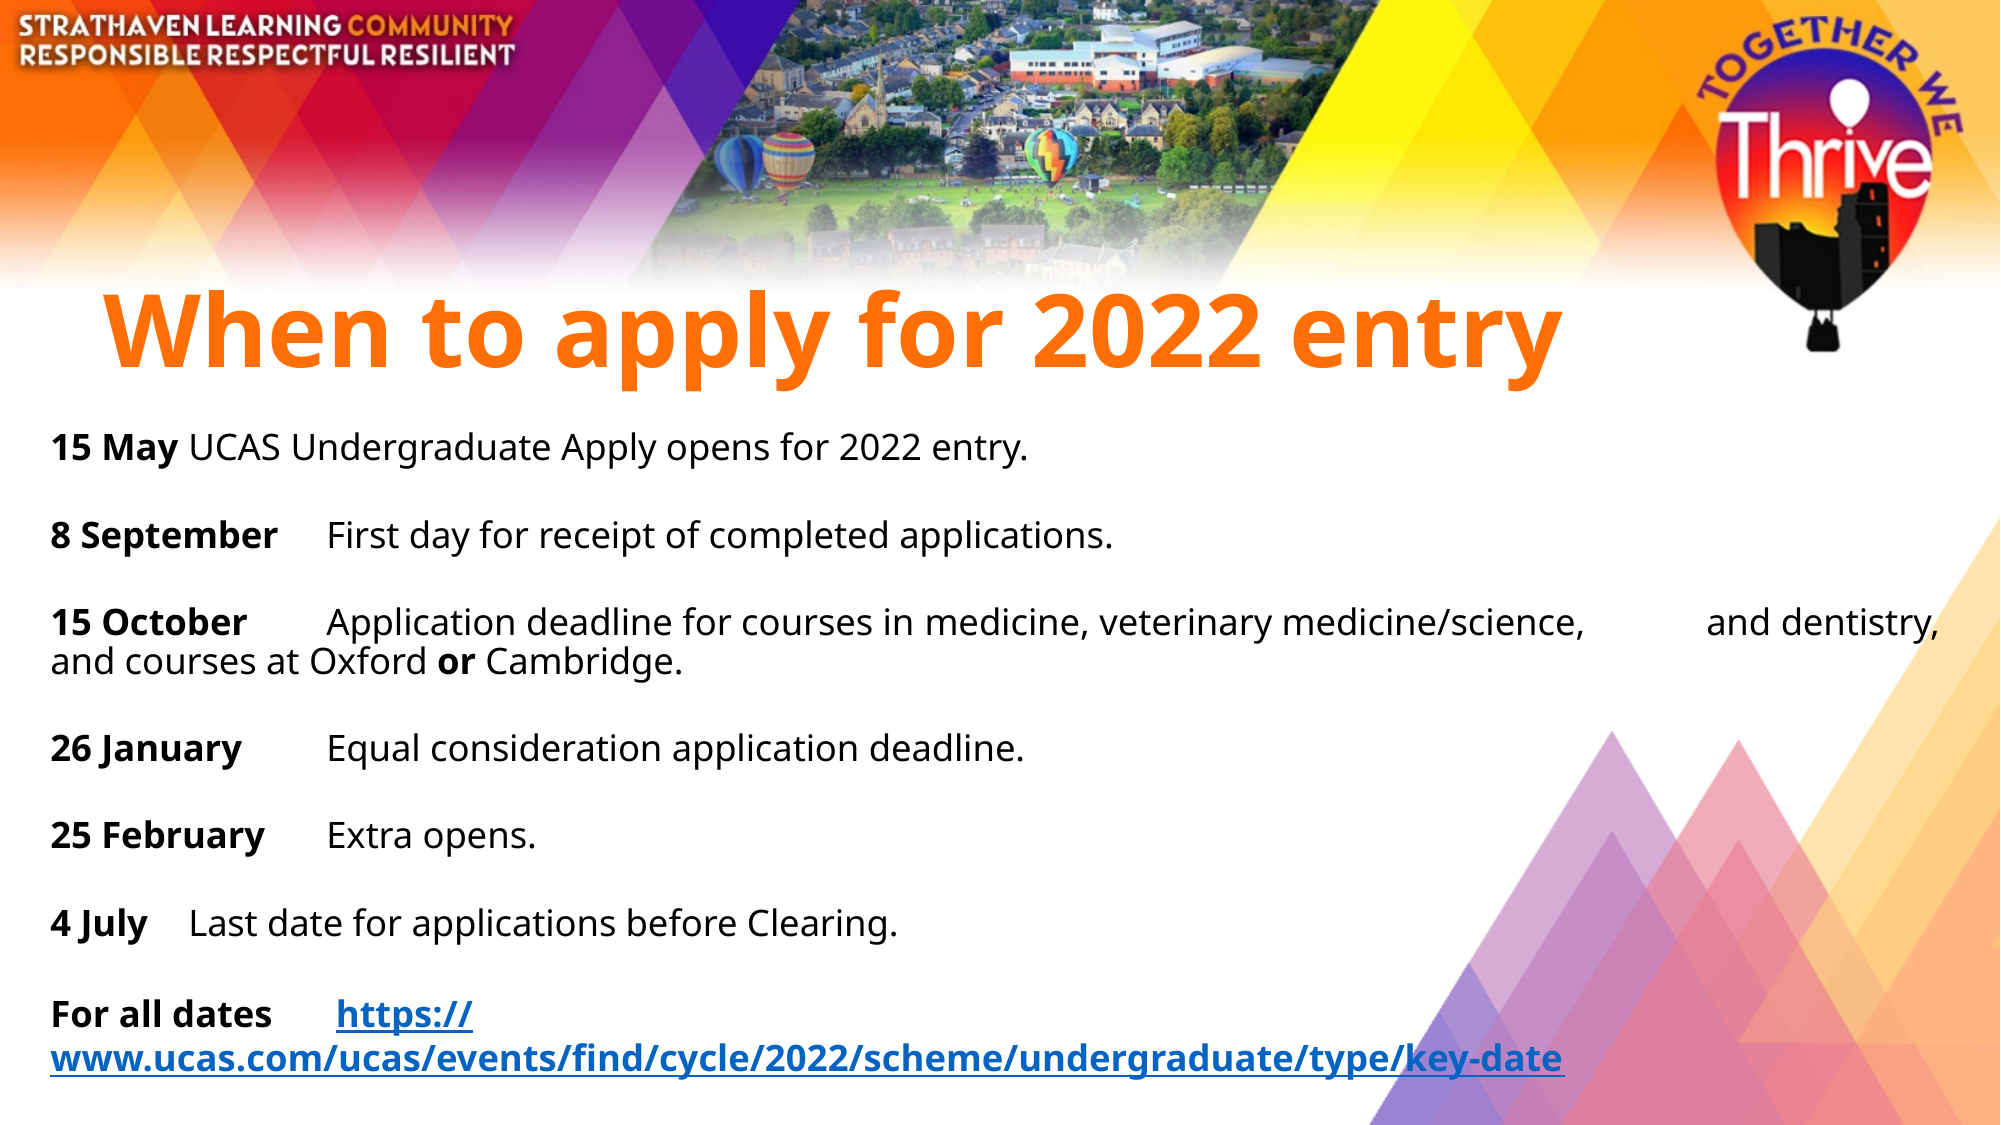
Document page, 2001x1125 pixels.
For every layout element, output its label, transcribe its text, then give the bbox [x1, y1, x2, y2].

picture [1368, 513, 2000, 1125]
picture [0, 0, 2000, 397]
subtitle 15 May UCAS Undergraduate Apply opens for 2022 entry. 8 September First day for receipt of completed applications. 15 October Application deadline for courses in medicine, veterinary medicine/science, and dentistry, and courses at Oxford or Cambridge. 26 January Equal consideration application deadline. 25 February Extra opens. 4 July Last date for applications before Clearing. For all dates https://www.ucas.com/ucas/events/find/cycle/2022/scheme/undergraduate/type/key-date [35, 422, 1971, 1093]
